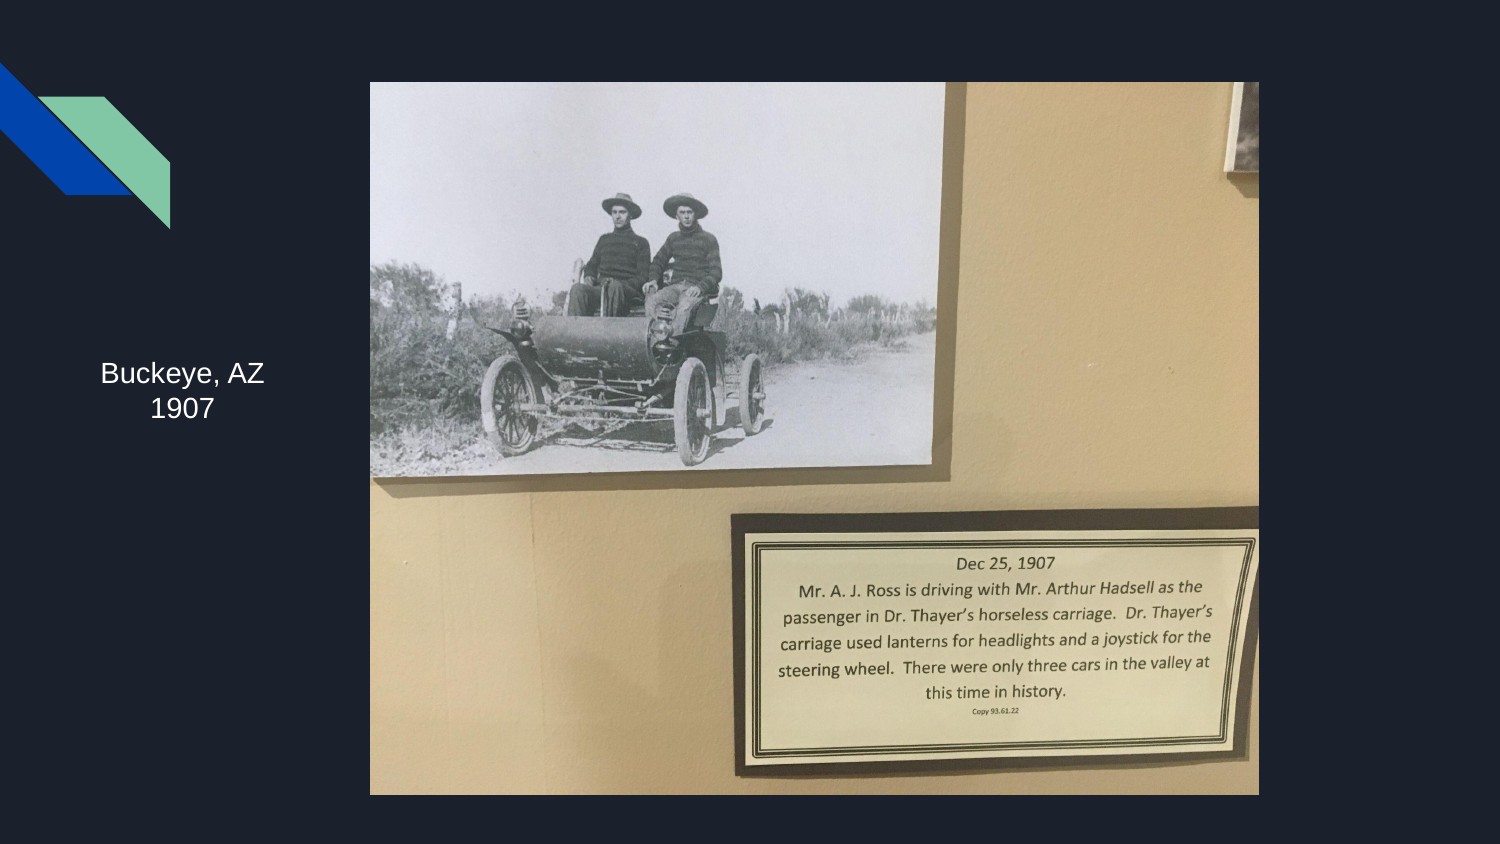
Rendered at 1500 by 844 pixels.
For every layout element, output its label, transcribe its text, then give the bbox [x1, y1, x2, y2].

picture [369, 81, 1260, 795]
text_box Buckeye, AZ 1907 [63, 347, 303, 433]
